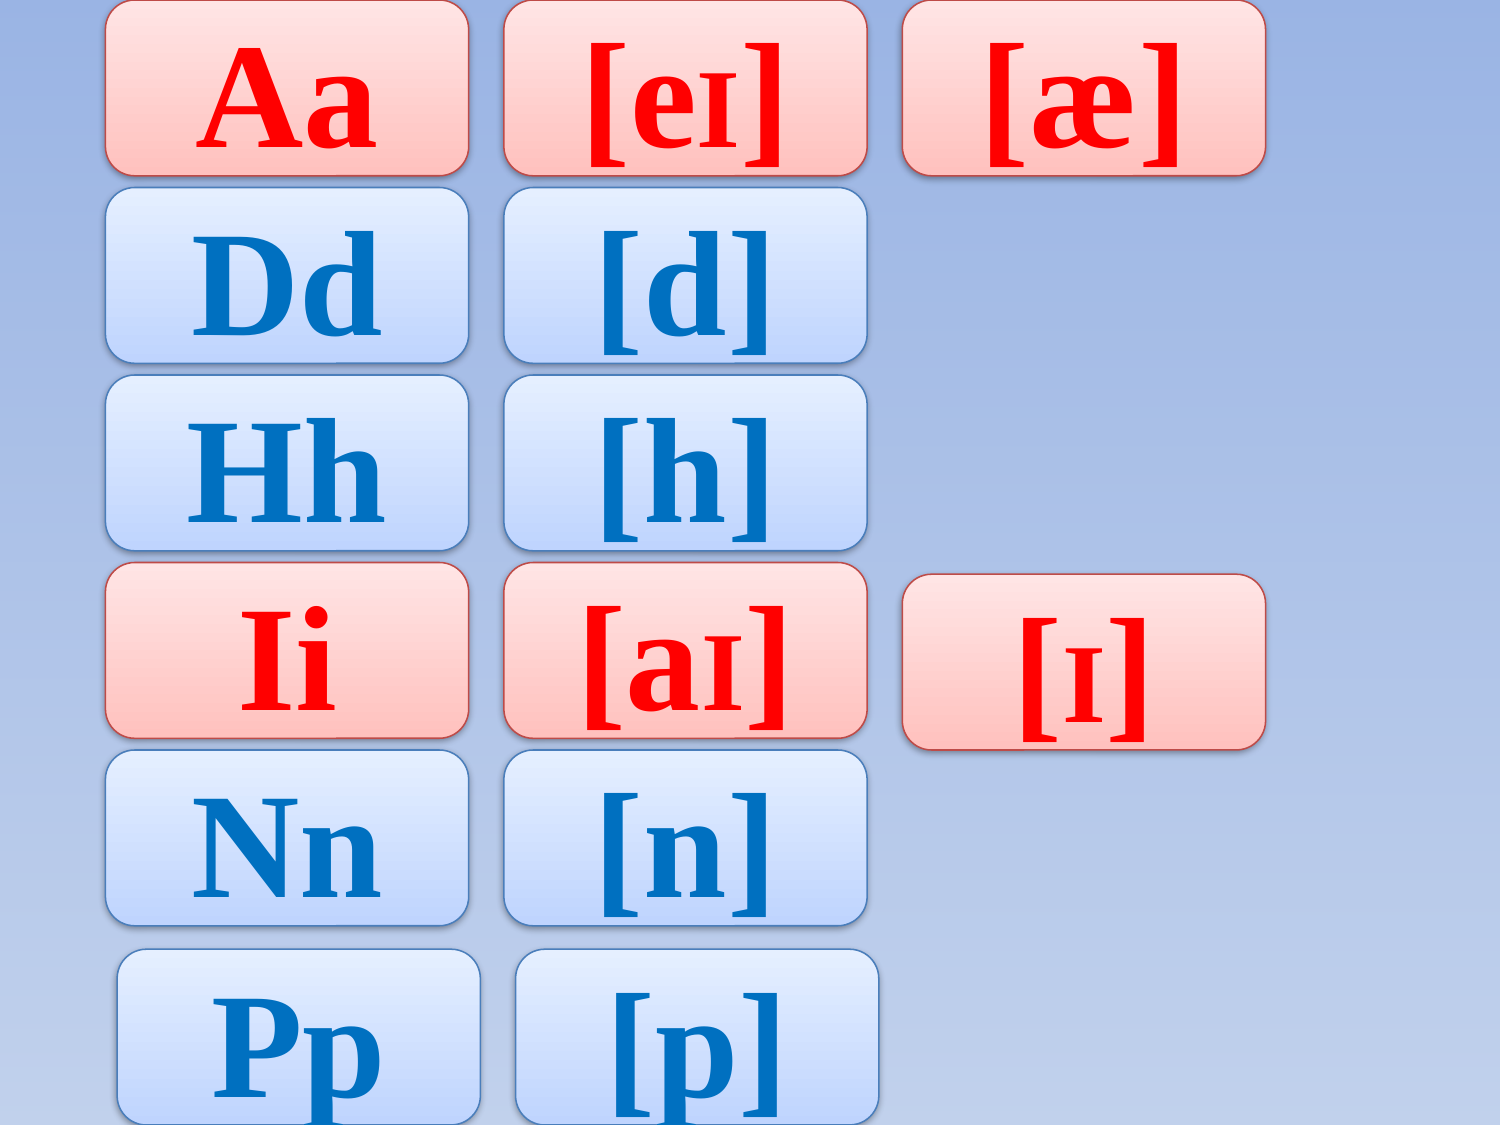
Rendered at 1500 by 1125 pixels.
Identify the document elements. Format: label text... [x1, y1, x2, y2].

text_box [p] [514, 948, 880, 1125]
text_box [æ] [901, 0, 1267, 177]
text_box [aI] [503, 561, 868, 740]
text_box Pp [116, 948, 482, 1125]
text_box Ii [104, 561, 470, 740]
text_box [I] [901, 573, 1267, 751]
text_box [h] [503, 374, 868, 552]
text_box Hh [104, 374, 470, 552]
text_box Nn [104, 749, 470, 927]
text_box Dd [104, 186, 470, 365]
text_box [d] [503, 186, 868, 365]
text_box Aa [104, 0, 470, 177]
text_box [eI] [503, 0, 868, 177]
text_box [n] [503, 749, 868, 927]
